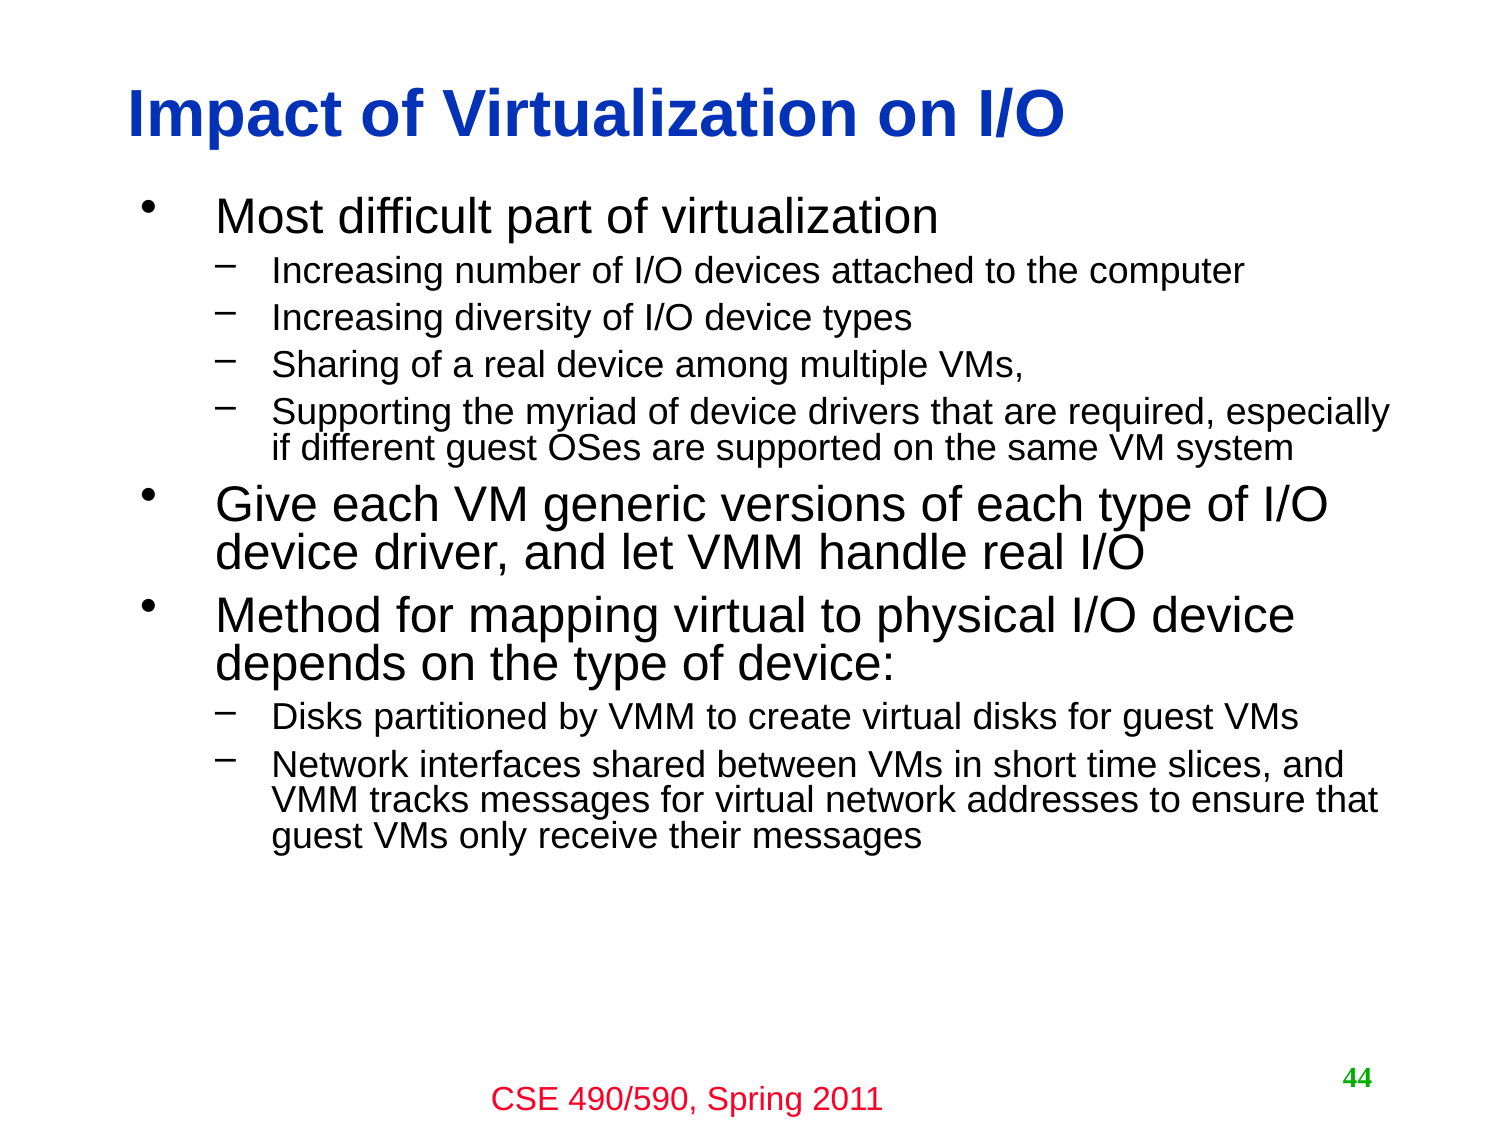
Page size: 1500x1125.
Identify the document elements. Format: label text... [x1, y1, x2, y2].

list Most difficult part of virtualization Increasing number of I/O devices attached to the computer Increasing diversity of I/O device types Sharing of a real device among multiple VMs, Supporting the myriad of device drivers that are required, especially if different guest OSes are supported on the same VM system Give each VM generic versions of each type of I/O device driver, and let VMM handle real I/O Method for mapping virtual to physical I/O device depends on the type of device: Disks partitioned by VMM to create virtual disks for guest VMs Network interfaces shared between VMs in short time slices, and VMM tracks messages for virtual network addresses to ensure that guest VMs only receive their messages [124, 187, 1426, 988]
title Impact of Virtualization on I/O [112, 53, 1310, 176]
slide_number 44 [1074, 1051, 1388, 1101]
